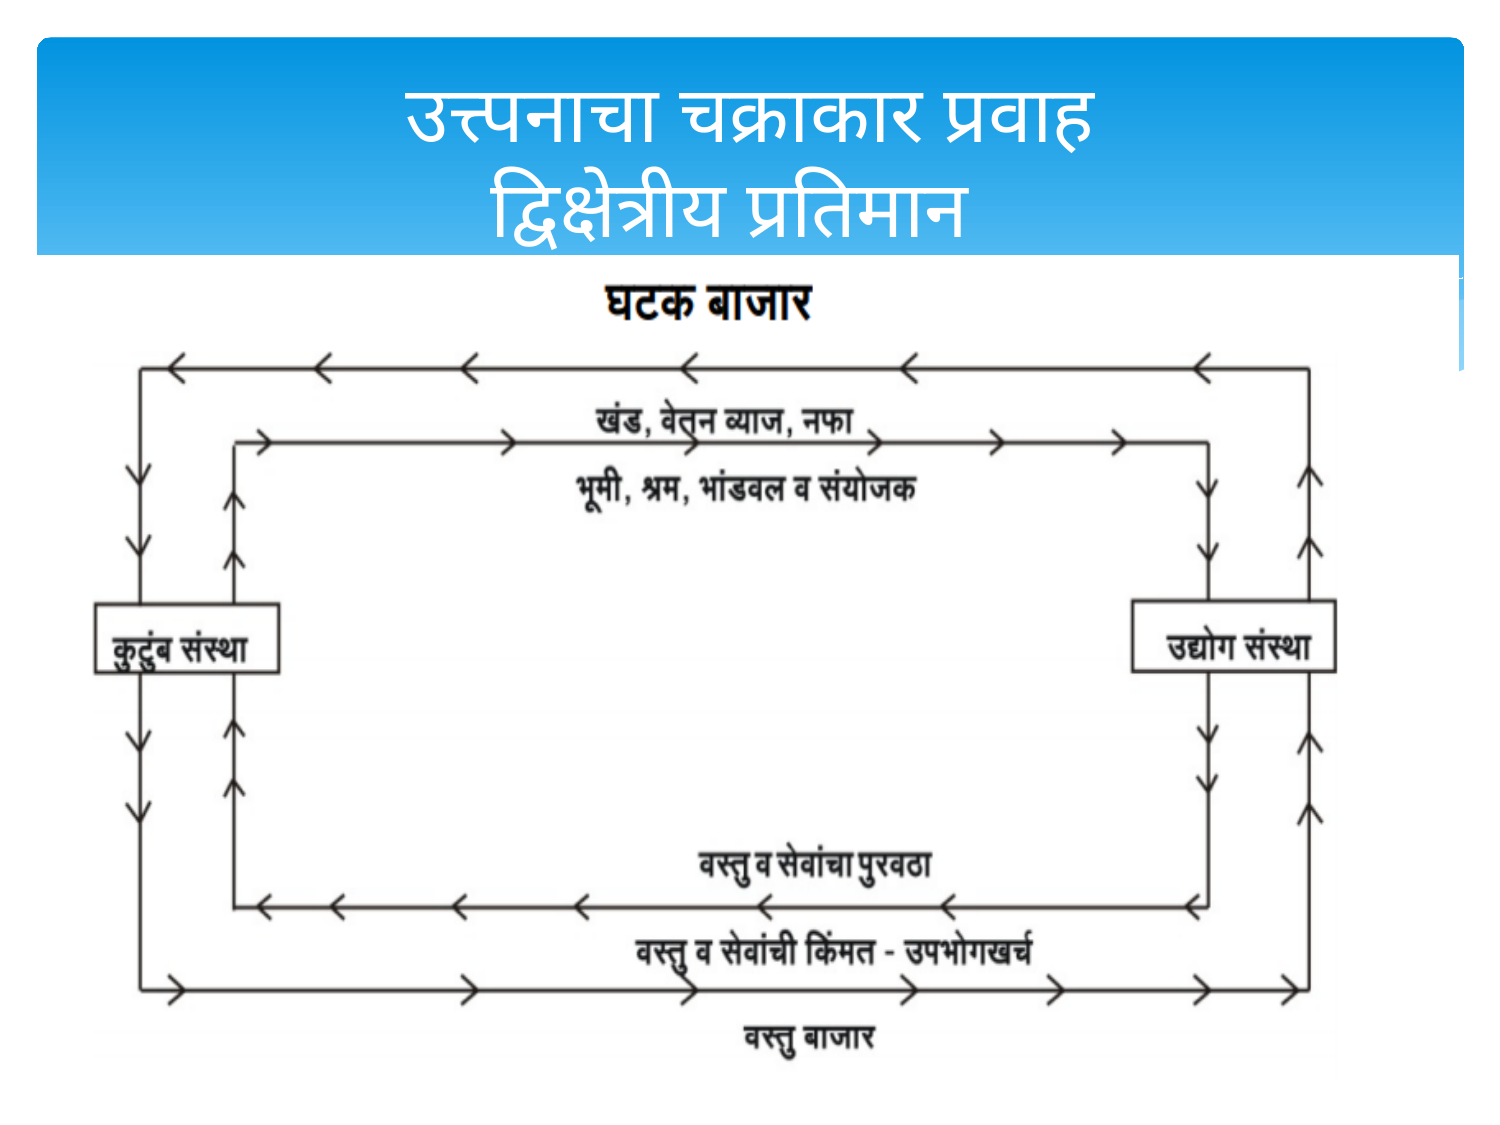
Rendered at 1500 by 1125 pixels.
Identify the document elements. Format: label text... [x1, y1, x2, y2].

title उत्त्पनाचा चक्राकार प्रवाह द्विक्षेत्रीय प्रतिमान [75, 55, 1425, 253]
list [29, 255, 1459, 1083]
